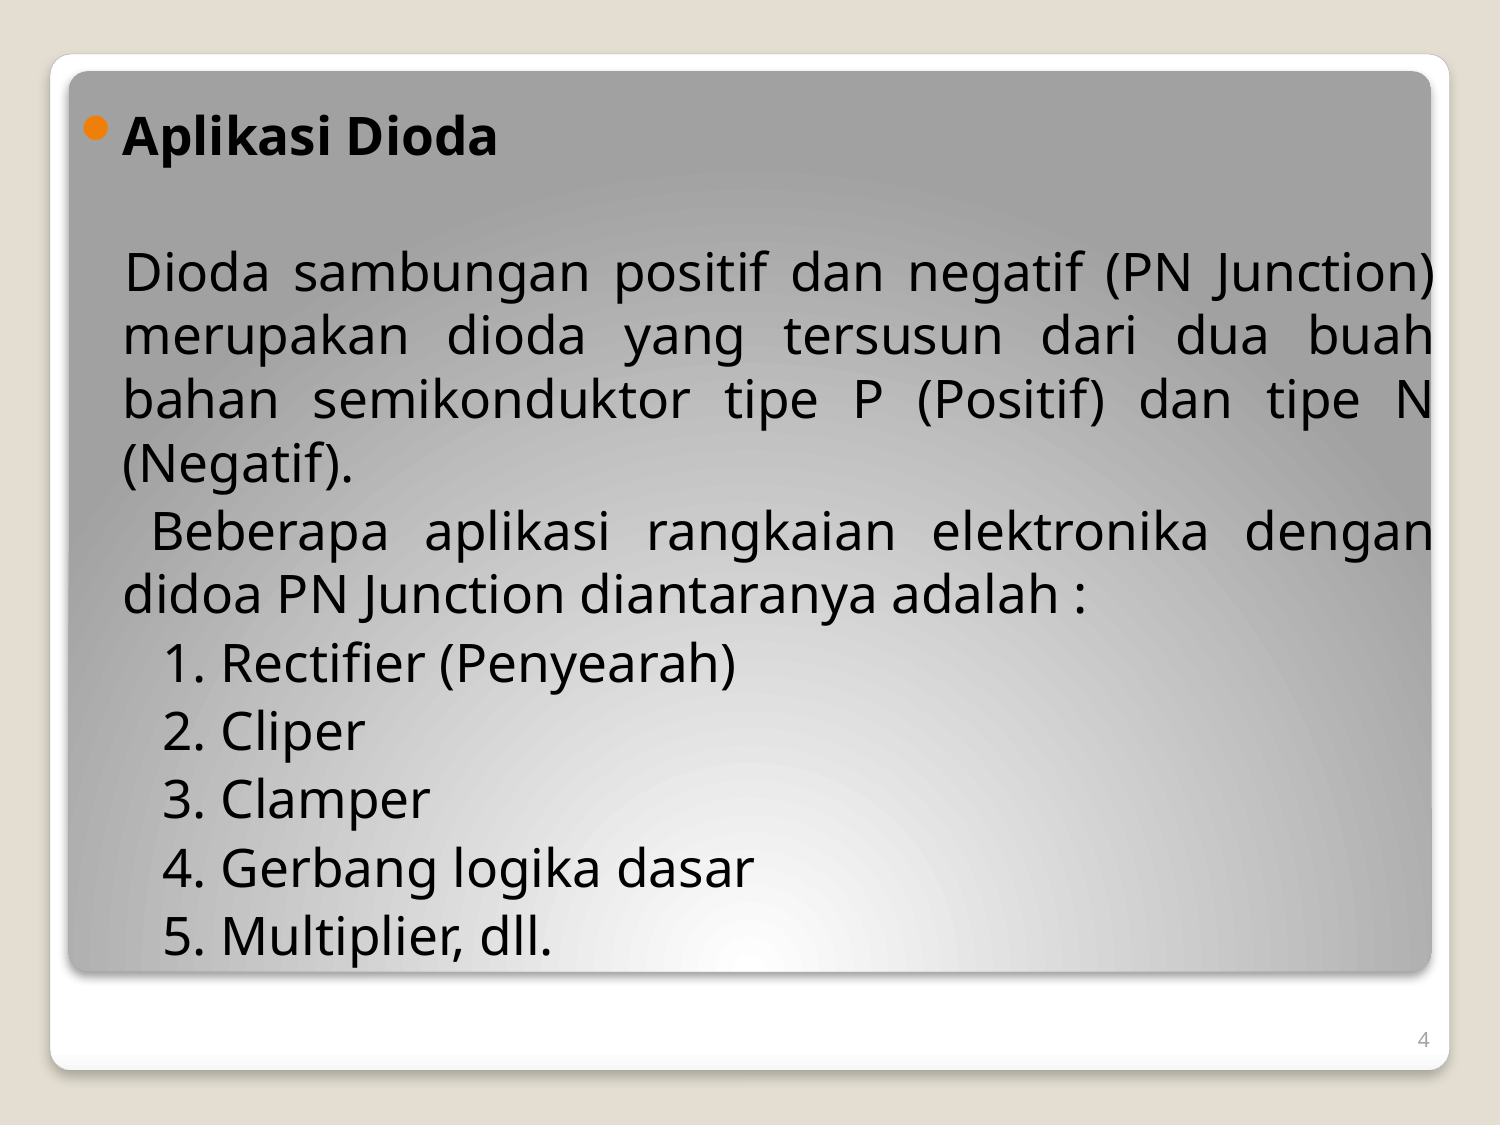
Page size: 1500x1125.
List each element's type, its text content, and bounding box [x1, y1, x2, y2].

list Aplikasi Dioda Dioda sambungan positif dan negatif (PN Junction) merupakan dioda yang tersusun dari dua buah bahan semikonduktor tipe P (Positif) dan tipe N (Negatif). Beberapa aplikasi rangkaian elektronika dengan didoa PN Junction diantaranya adalah : 1. Rectifier (Penyearah) 2. Cliper 3. Clamper 4. Gerbang logika dasar 5. Multiplier, dll. [50, 86, 1450, 975]
slide_number 4 [1369, 1002, 1445, 1063]
